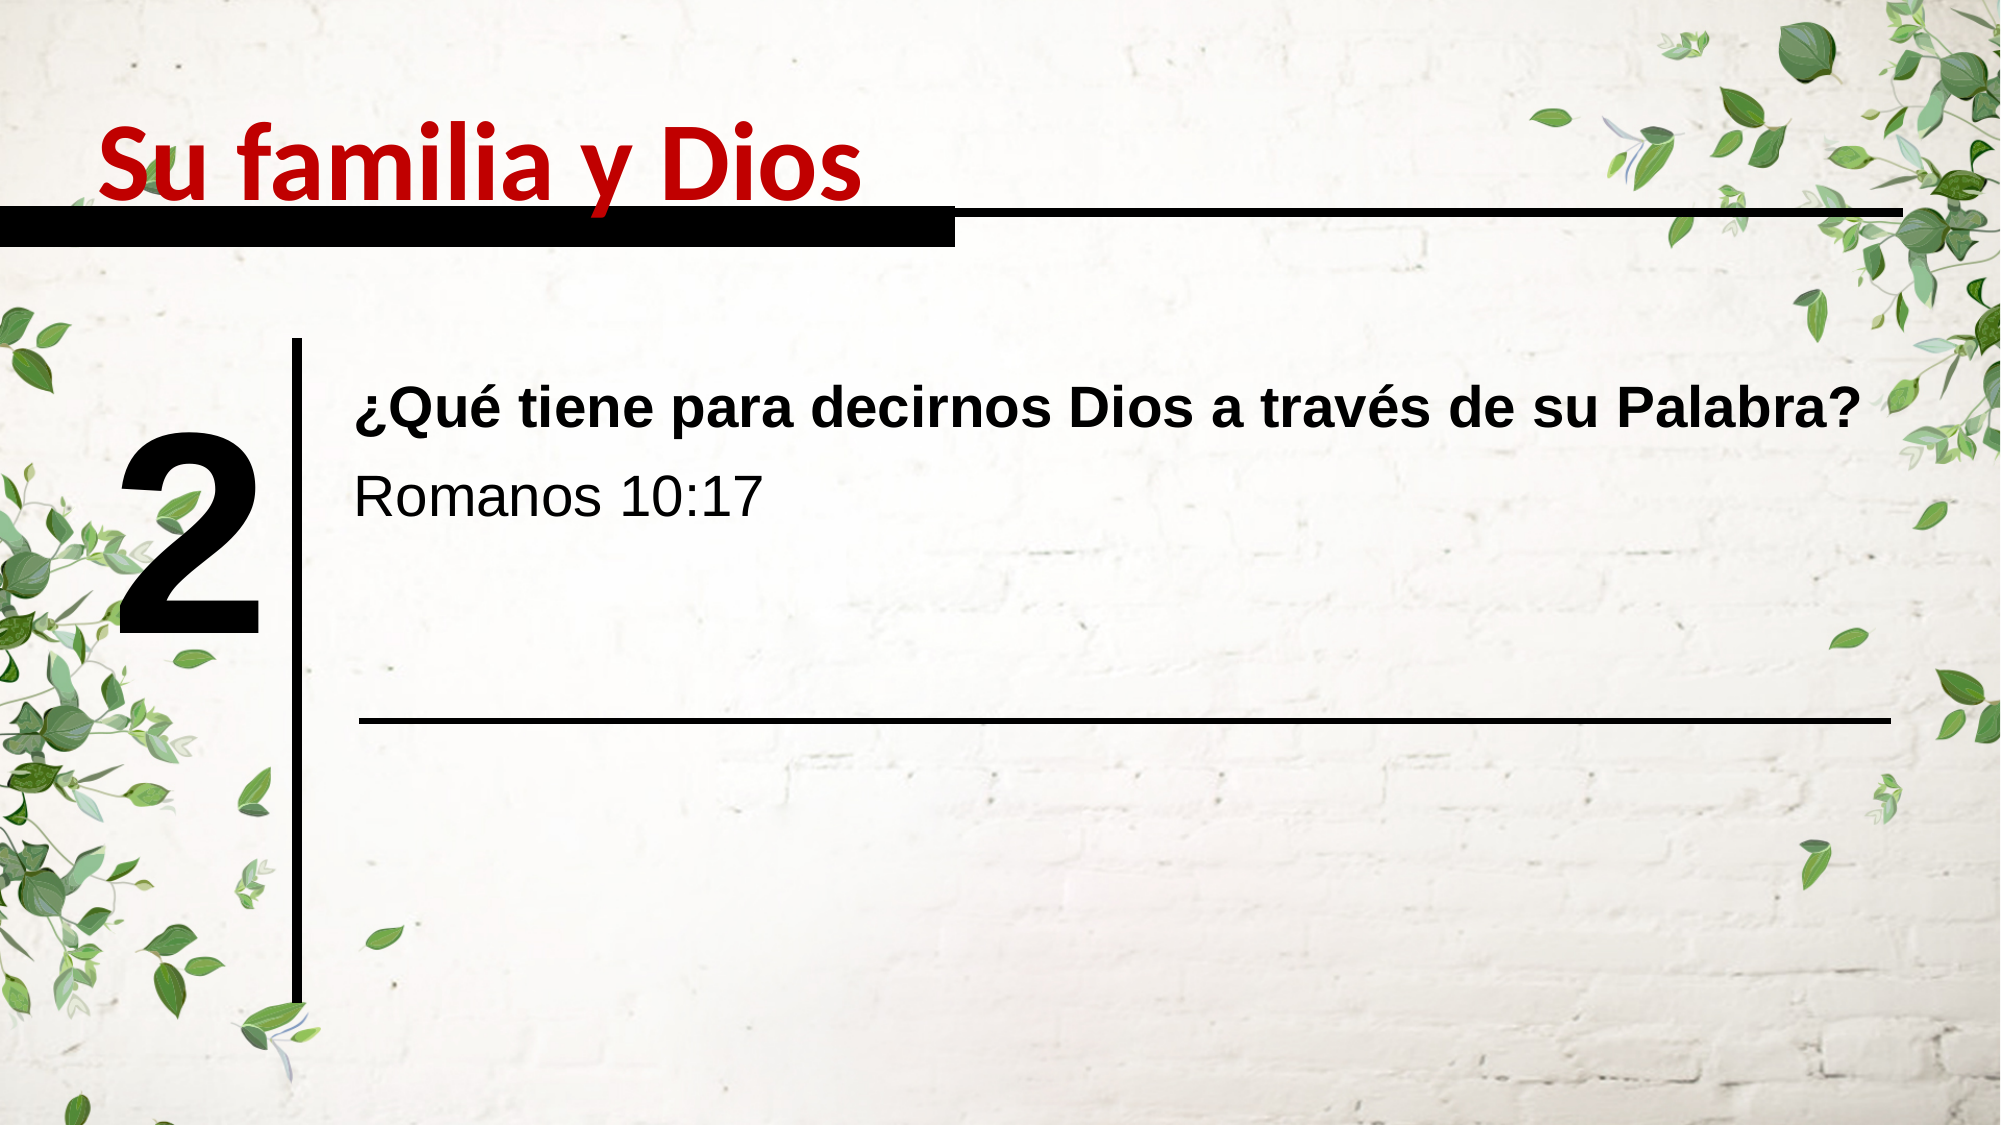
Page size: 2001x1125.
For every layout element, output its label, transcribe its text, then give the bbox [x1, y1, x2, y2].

picture [0, 0, 2001, 1125]
text_box [0, 206, 955, 247]
text_box Su familia y Dios [82, 80, 1146, 231]
text_box ¿Qué tiene para decirnos Dios a través de su Palabra? [338, 361, 1889, 447]
text_box 2 [96, 338, 292, 698]
text_box Romanos 10:17 [338, 450, 1889, 536]
